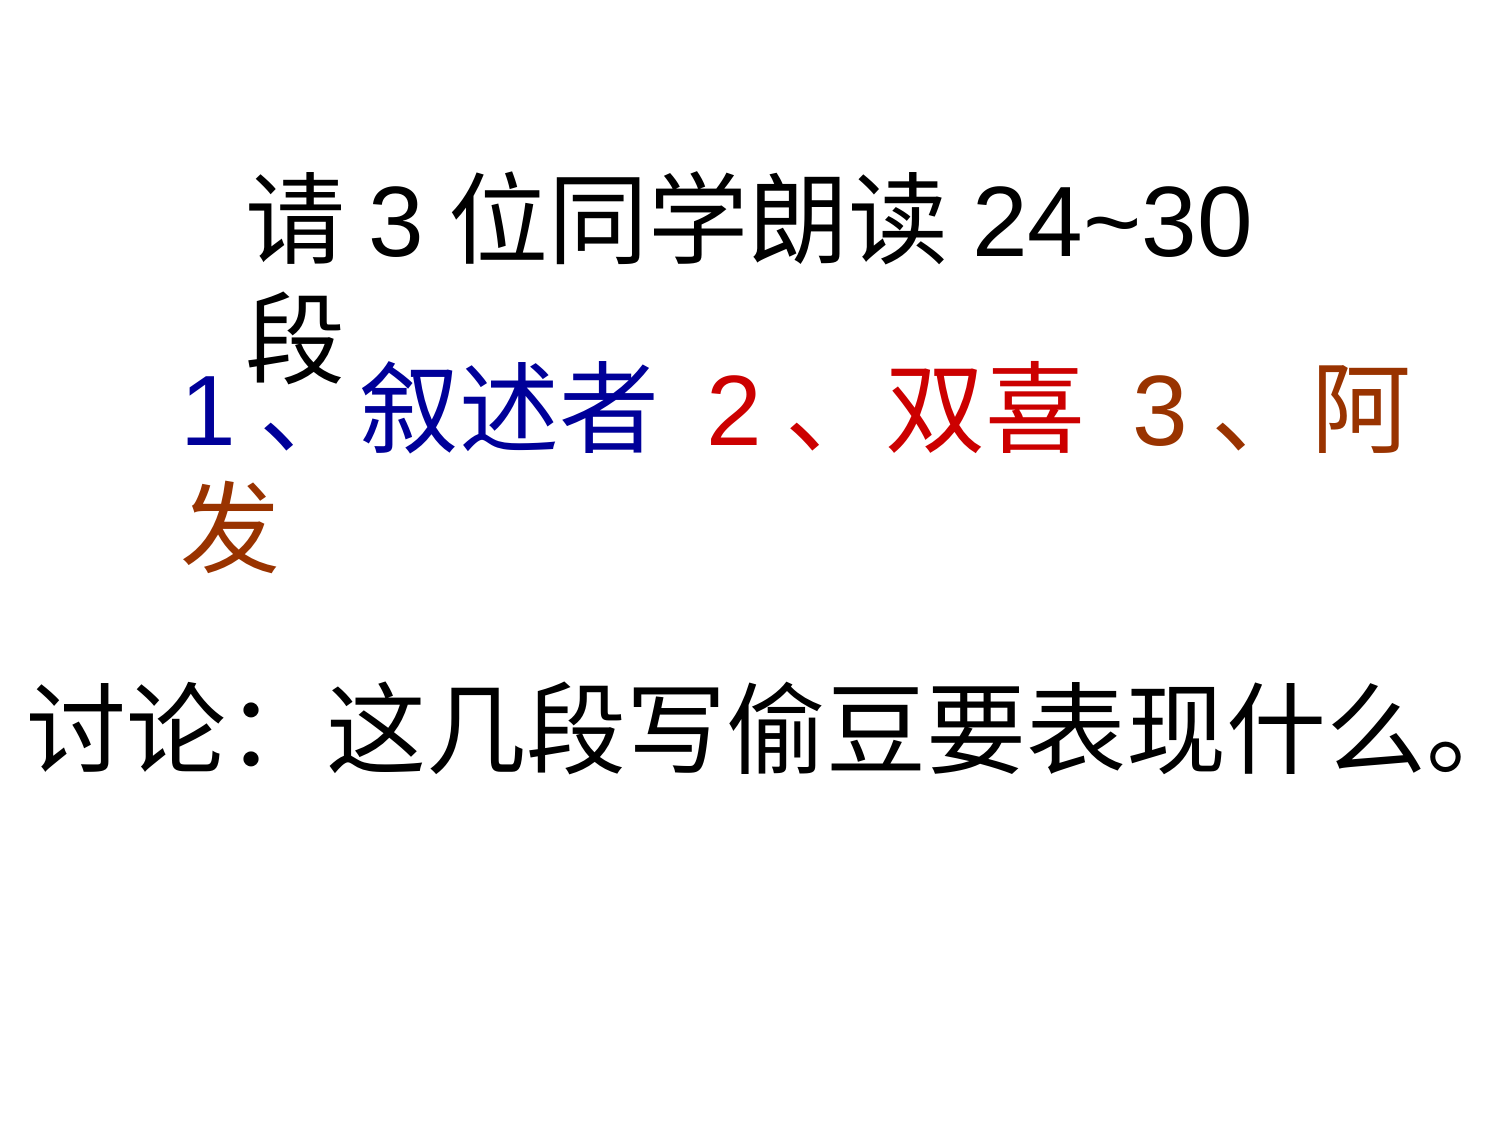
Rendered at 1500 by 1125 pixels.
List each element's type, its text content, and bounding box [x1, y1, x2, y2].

text_box 请3位同学朗读24~30段 [230, 148, 1341, 404]
text_box 1、叙述者 2、双喜 3、阿发 [165, 337, 1451, 593]
text_box 讨论：这几段写偷豆要表现什么。 [11, 659, 1453, 794]
